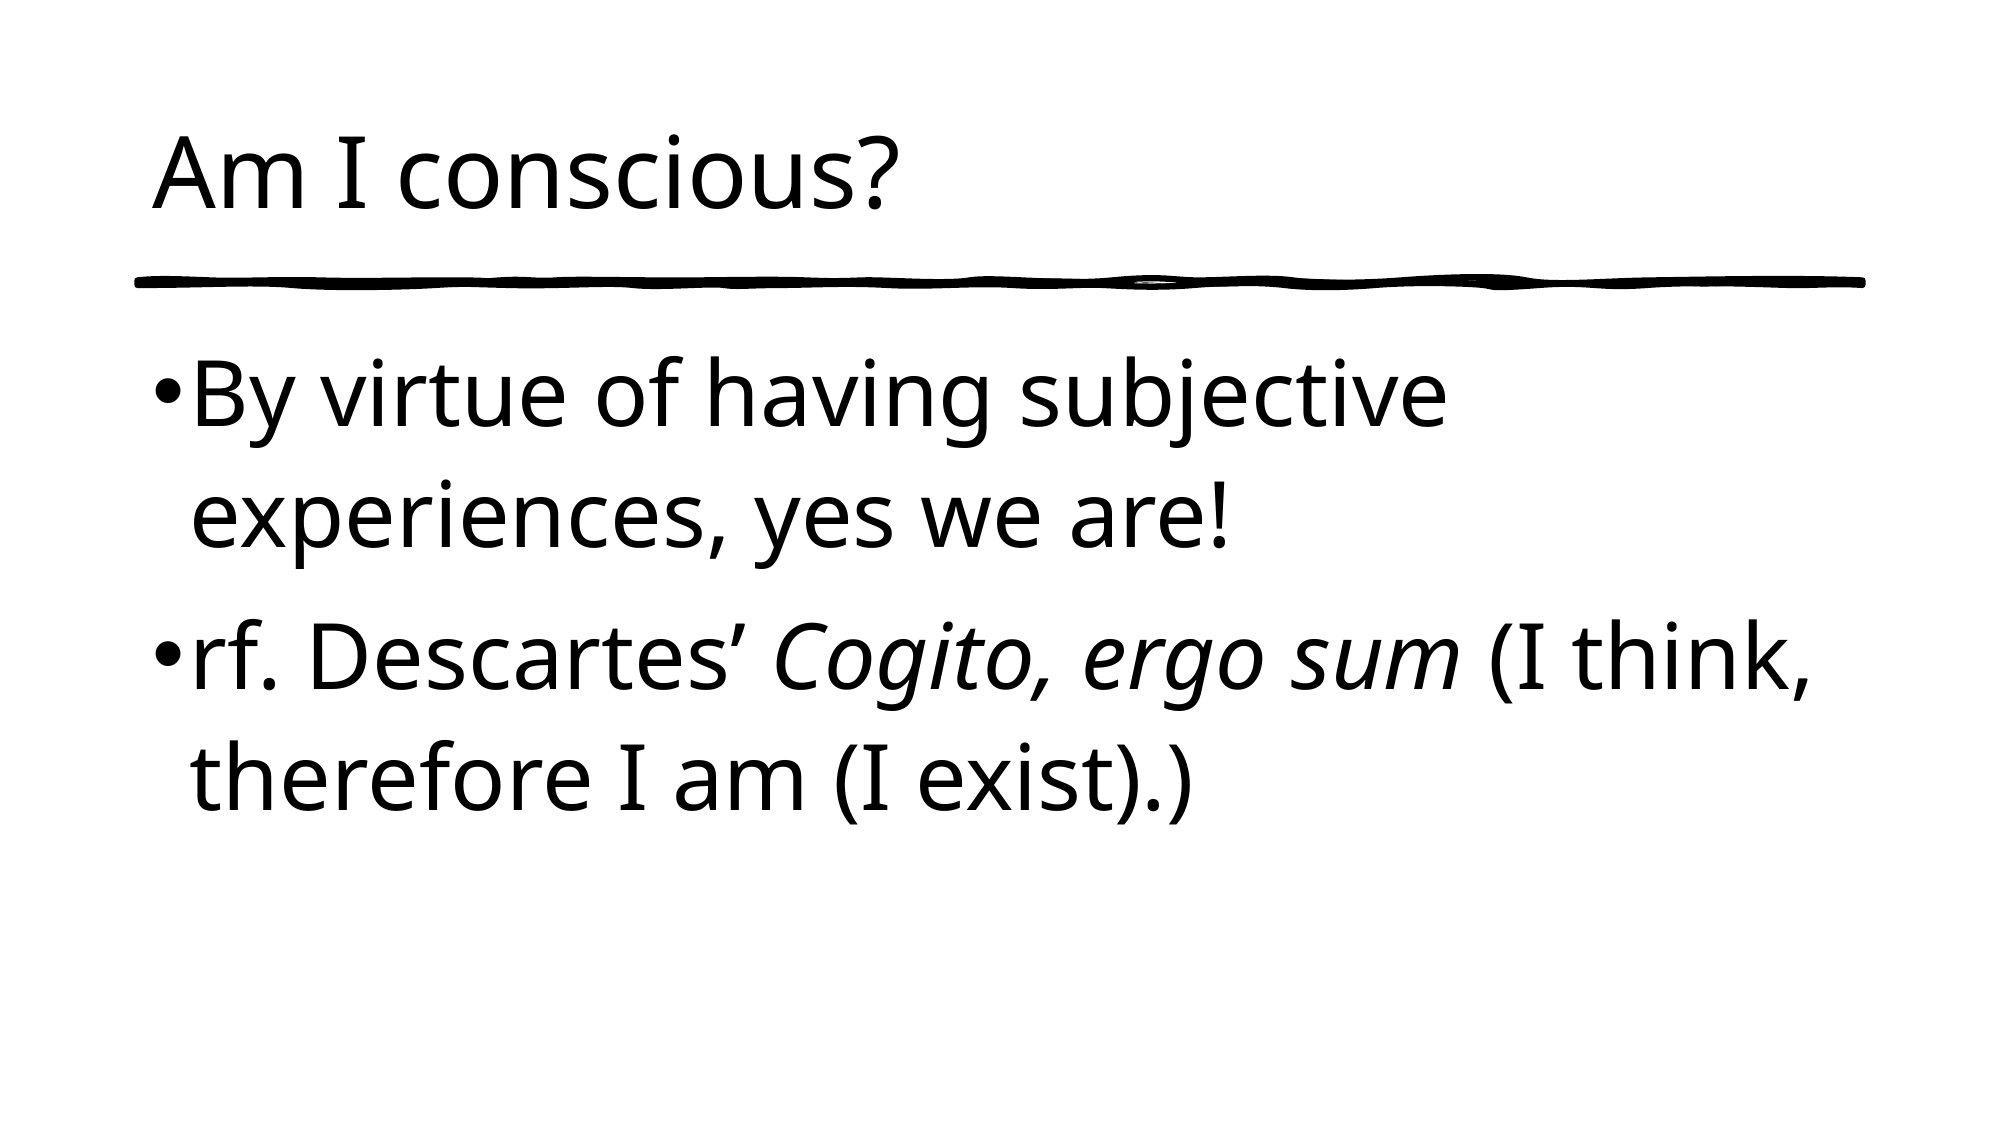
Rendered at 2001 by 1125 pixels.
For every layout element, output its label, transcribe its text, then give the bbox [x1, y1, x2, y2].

list By virtue of having subjective experiences, yes we are! rf. Descartes’ Cogito, ergo sum (I think, therefore I am (I exist).) [137, 316, 1863, 1014]
title Am I conscious? [137, 59, 1863, 278]
